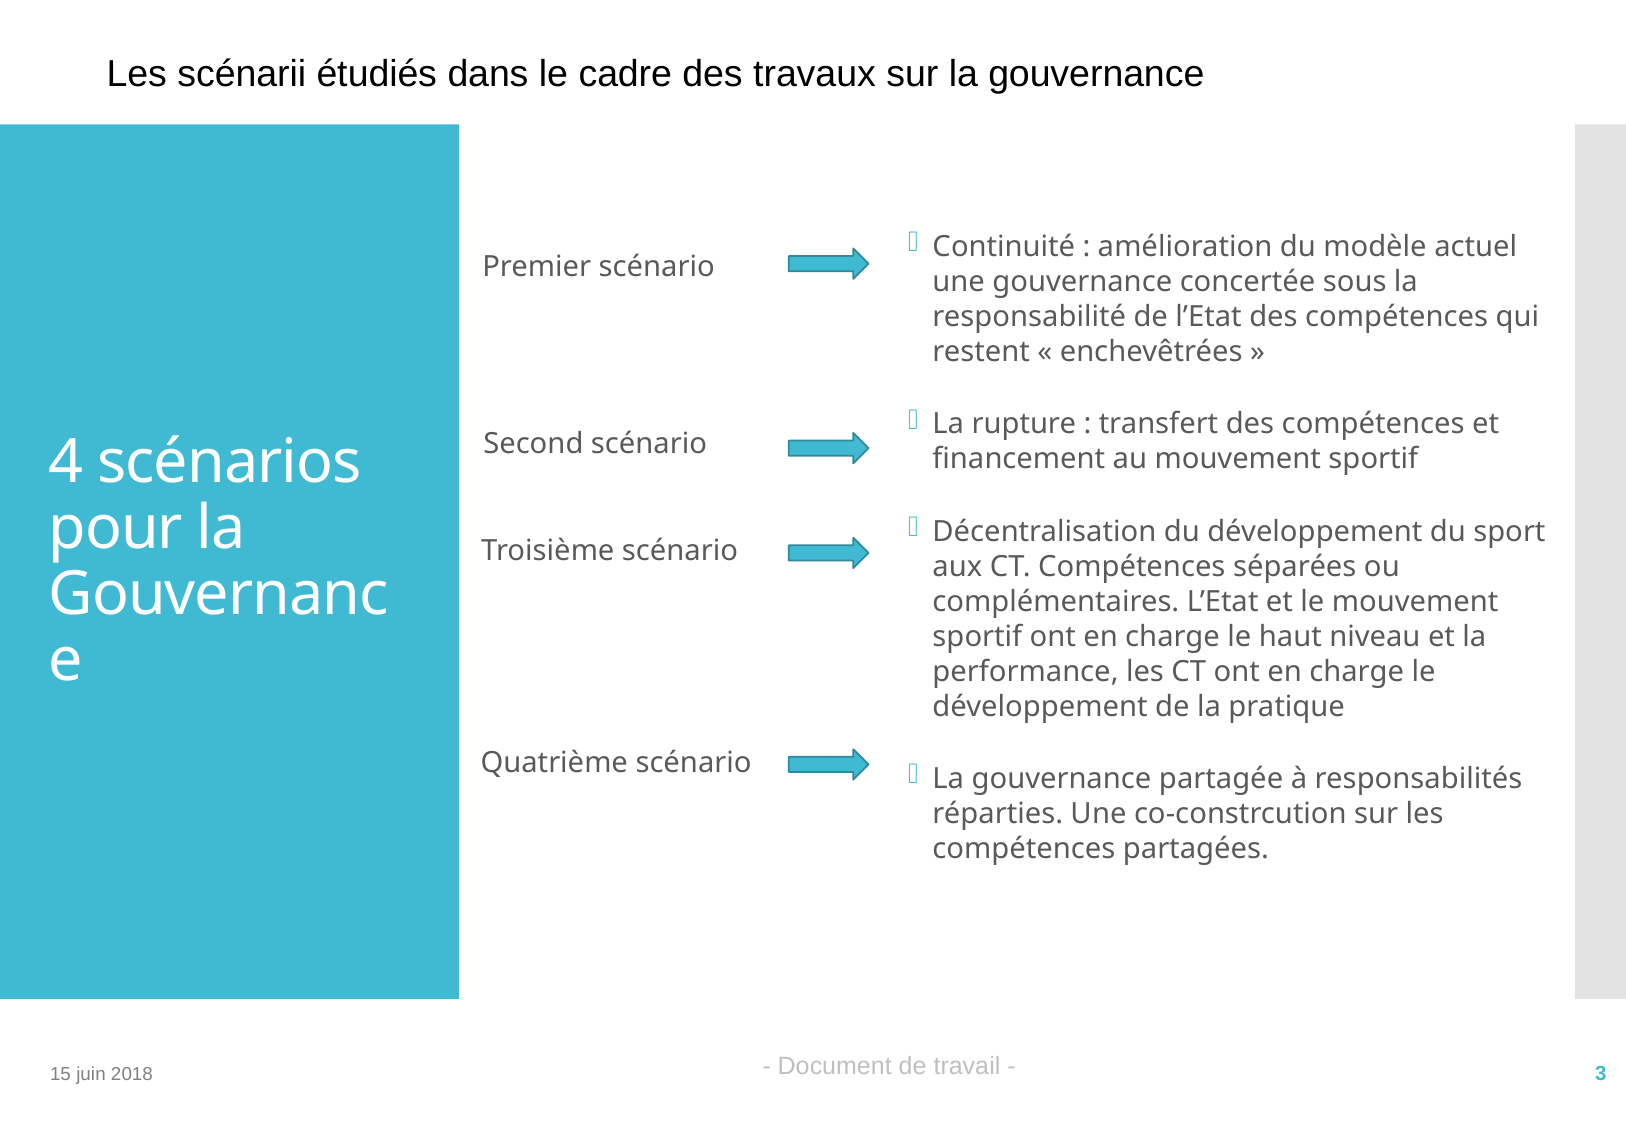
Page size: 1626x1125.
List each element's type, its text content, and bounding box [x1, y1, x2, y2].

text_box Les scénarii étudiés dans le cadre des travaux sur la gouvernance [91, 41, 1545, 101]
title 4 scénarios pour la Gouvernance [33, 184, 427, 940]
text_box [787, 247, 870, 280]
text_box Troisième scénario [466, 523, 761, 574]
text_box Quatrième scénario [465, 736, 775, 787]
text_box [787, 432, 870, 465]
list Continuité : amélioration du modèle actuel une gouvernance concertée sous la responsabilité de l’Etat des compétences qui restent « enchevêtrées » La rupture : transfert des compétences et financement au mouvement sportif Décentralisation du développement du sport aux CT. Compétences séparées ou complémentaires. L’Etat et le mouvement sportif ont en charge le haut niveau et la performance, les CT ont en charge le développement de la pratique La gouvernance partagée à responsabilités réparties. Une co-constrcution sur les compétences partagées. [893, 204, 1565, 888]
slide_number 15 juin 2018 [34, 1042, 401, 1103]
text_box [787, 748, 870, 781]
text_box Premier scénario [467, 240, 738, 290]
text_box Second scénario [468, 417, 730, 468]
slide_number 3 [1417, 1042, 1622, 1103]
text_box [787, 536, 870, 569]
